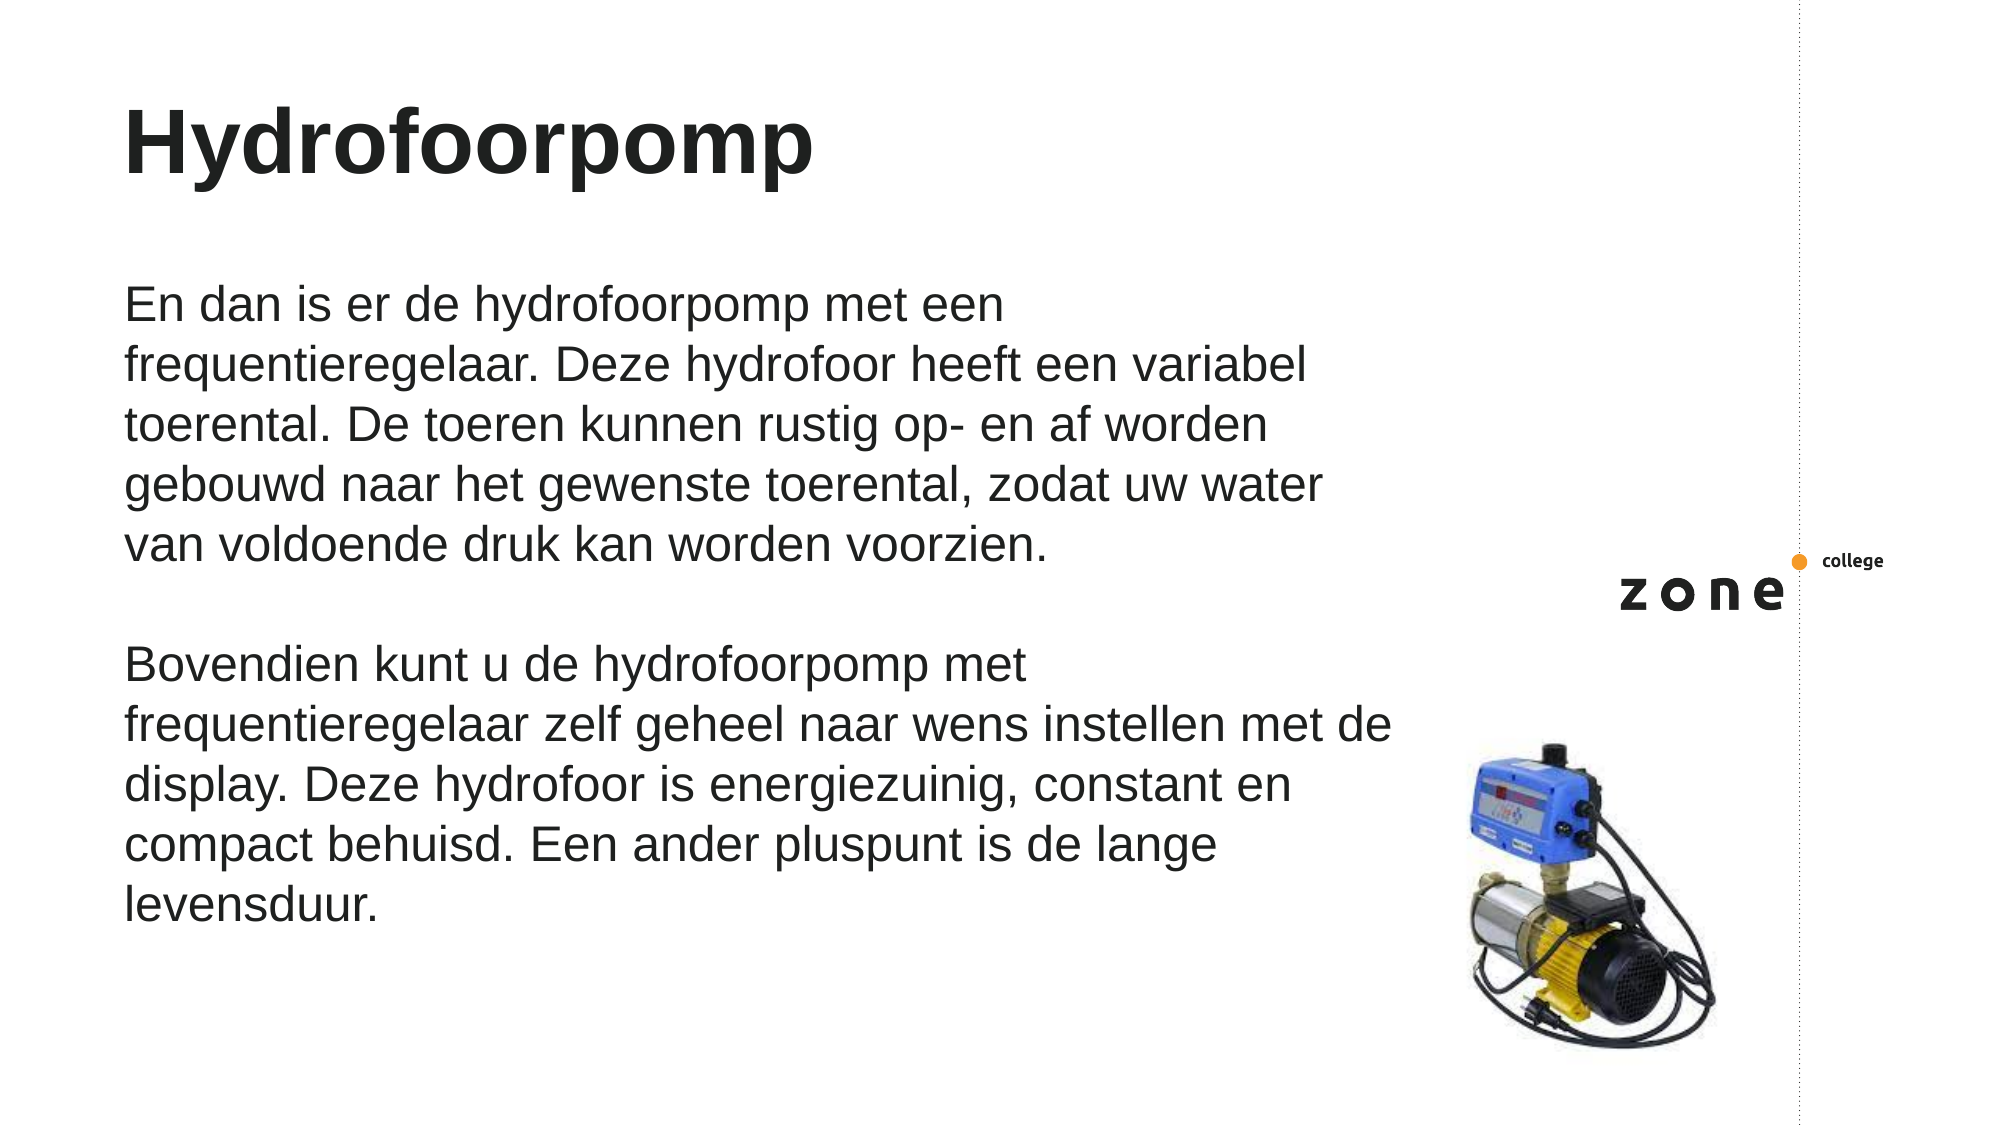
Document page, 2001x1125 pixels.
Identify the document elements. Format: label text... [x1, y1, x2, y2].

list En dan is er de hydrofoorpomp met een frequentieregelaar. Deze hydrofoor heeft een variabel toerental. De toeren kunnen rustig op- en af worden gebouwd naar het gewenste toerental, zodat uw water van voldoende druk kan worden voorzien. Bovendien kunt u de hydrofoorpomp met frequentieregelaar zelf geheel naar wens instellen met de display. Deze hydrofoor is energiezuinig, constant en compact behuisd. Een ander pluspunt is de lange levensduur. [124, 271, 1394, 986]
title Hydrofoorpomp [124, 94, 1607, 272]
picture [1416, 0, 2001, 1125]
